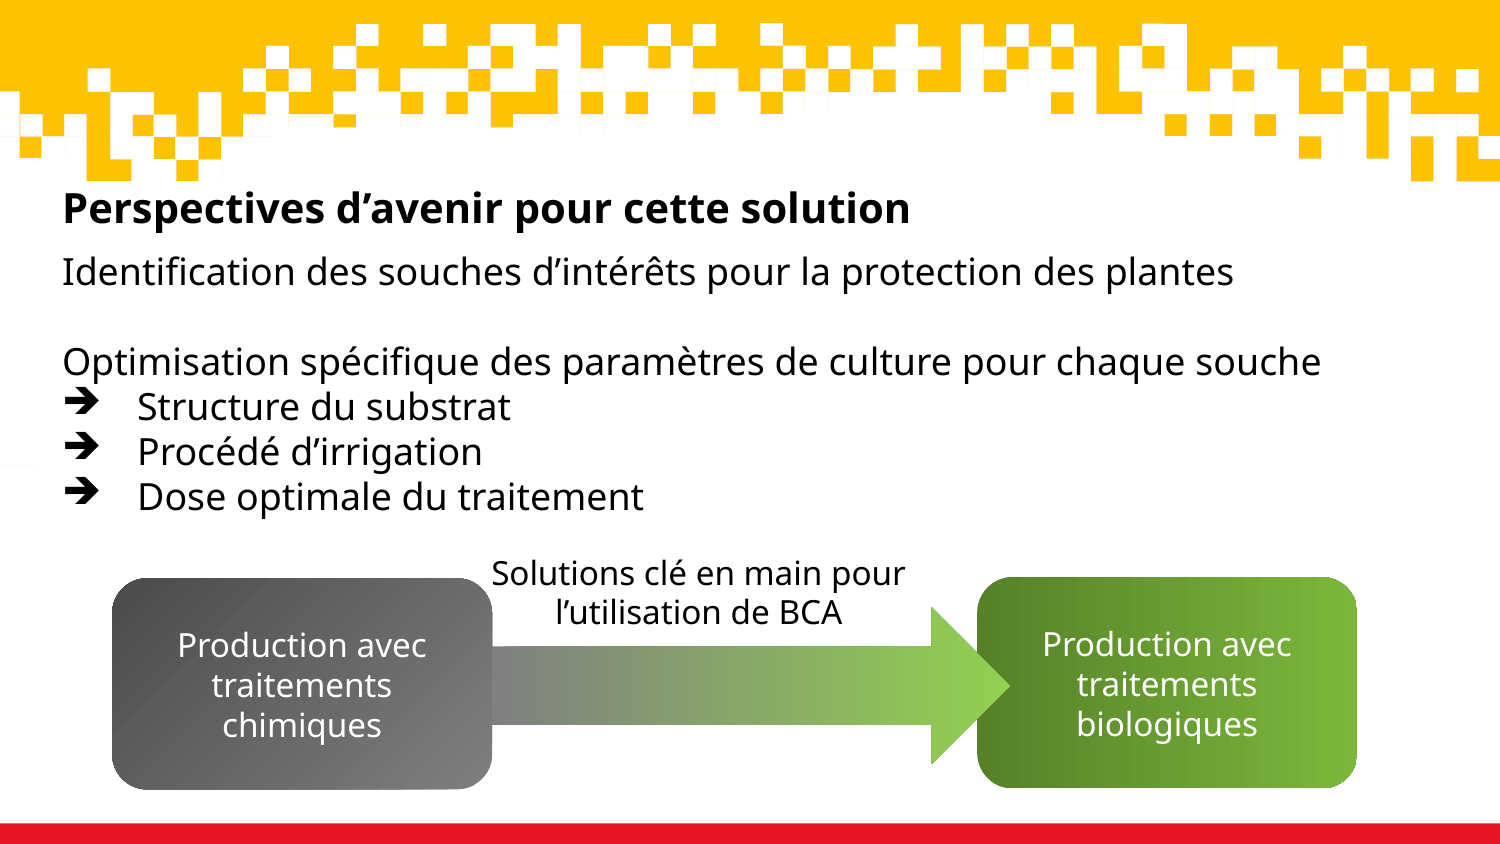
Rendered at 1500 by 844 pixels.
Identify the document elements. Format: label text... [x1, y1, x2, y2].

text_box Production avec traitements biologiques [975, 575, 1360, 791]
text_box Identification des souches d’intérêts pour la protection des plantes Optimisation spécifique des paramètres de culture pour chaque souche Structure du substrat Procédé d’irrigation Dose optimale du traitement [47, 240, 1500, 526]
text_box Production avec traitements chimiques [110, 576, 495, 792]
picture [0, 0, 1500, 823]
text_box [490, 614, 1012, 767]
text_box Solutions clé en main pour l’utilisation de BCA [456, 544, 942, 639]
text_box Perspectives d’avenir pour cette solution [47, 173, 1188, 239]
